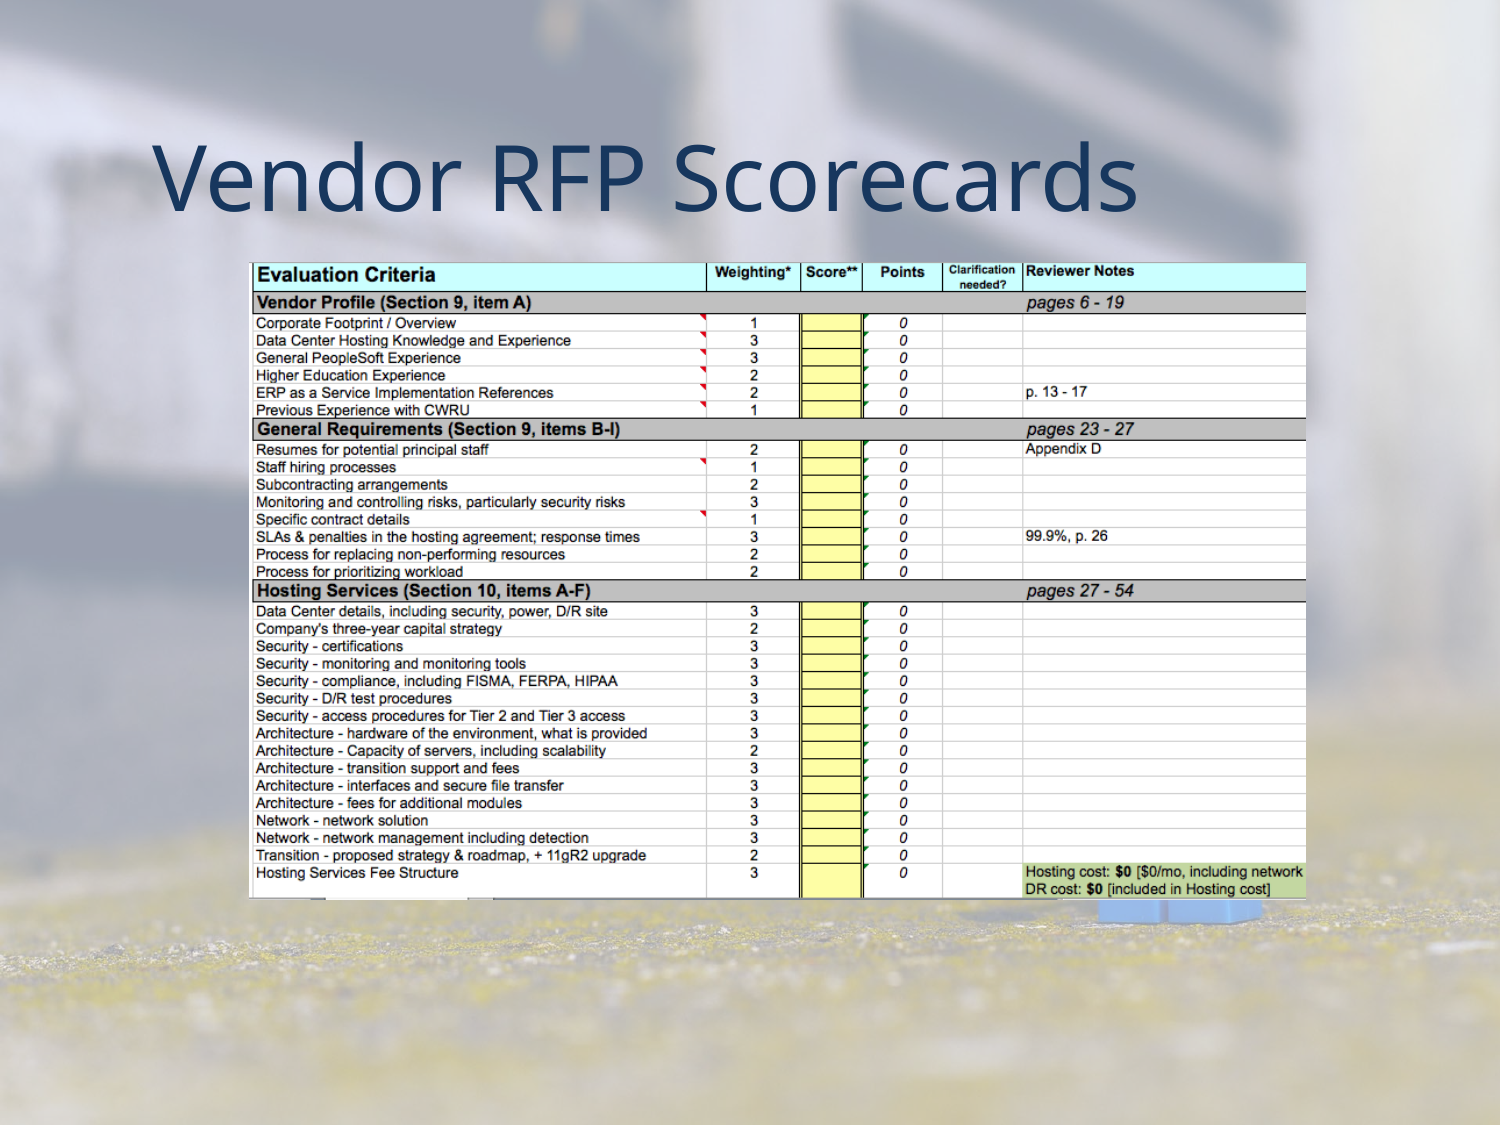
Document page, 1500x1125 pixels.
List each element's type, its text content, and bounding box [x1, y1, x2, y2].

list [249, 261, 1306, 901]
title Vendor RFP Scorecards [137, 112, 1375, 263]
